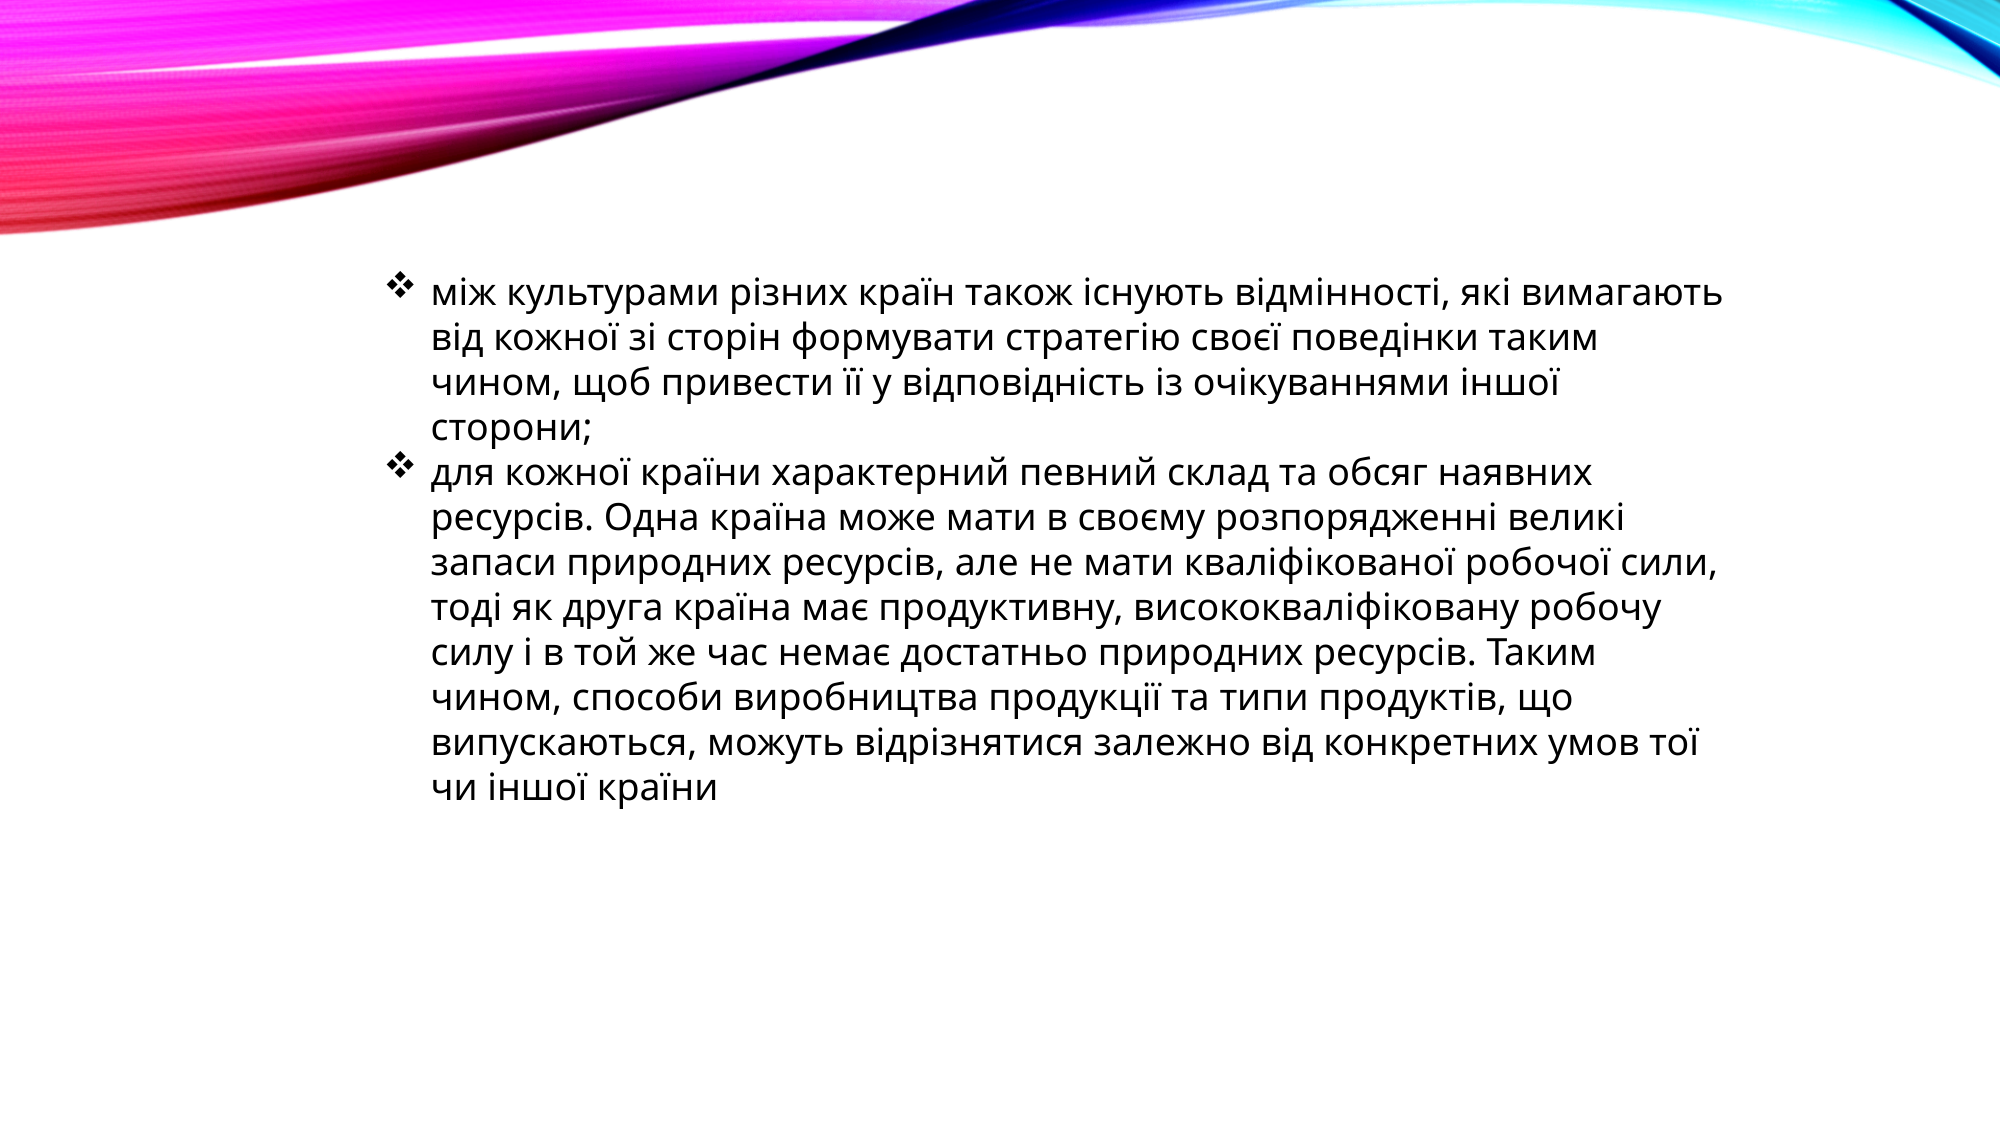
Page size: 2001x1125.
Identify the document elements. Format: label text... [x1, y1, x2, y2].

picture [1890, 0, 2000, 75]
text_box між культурами різних країн також існують відмінності, які вимагають від кожної зі сторін формувати стратегію своєї поведінки таким чином, щоб привести її у відповідність із очікуваннями іншої сторони; для кожної країни характерний певний склад та обсяг наявних ресурсів. Одна країна може мати в своєму розпорядженні великі запаси природних ресурсів, але не мати кваліфікованої робочої сили, тоді як друга країна має продуктивну, висококваліфіковану робочу силу і в той же час немає достатньо природних ресурсів. Таким чином, способи виробництва продукції та типи продуктів, що випускаються, можуть відрізнятися залежно від конкретних умов тої чи іншої країни [368, 260, 1748, 815]
picture [0, 0, 2000, 237]
picture [1910, 0, 2000, 45]
